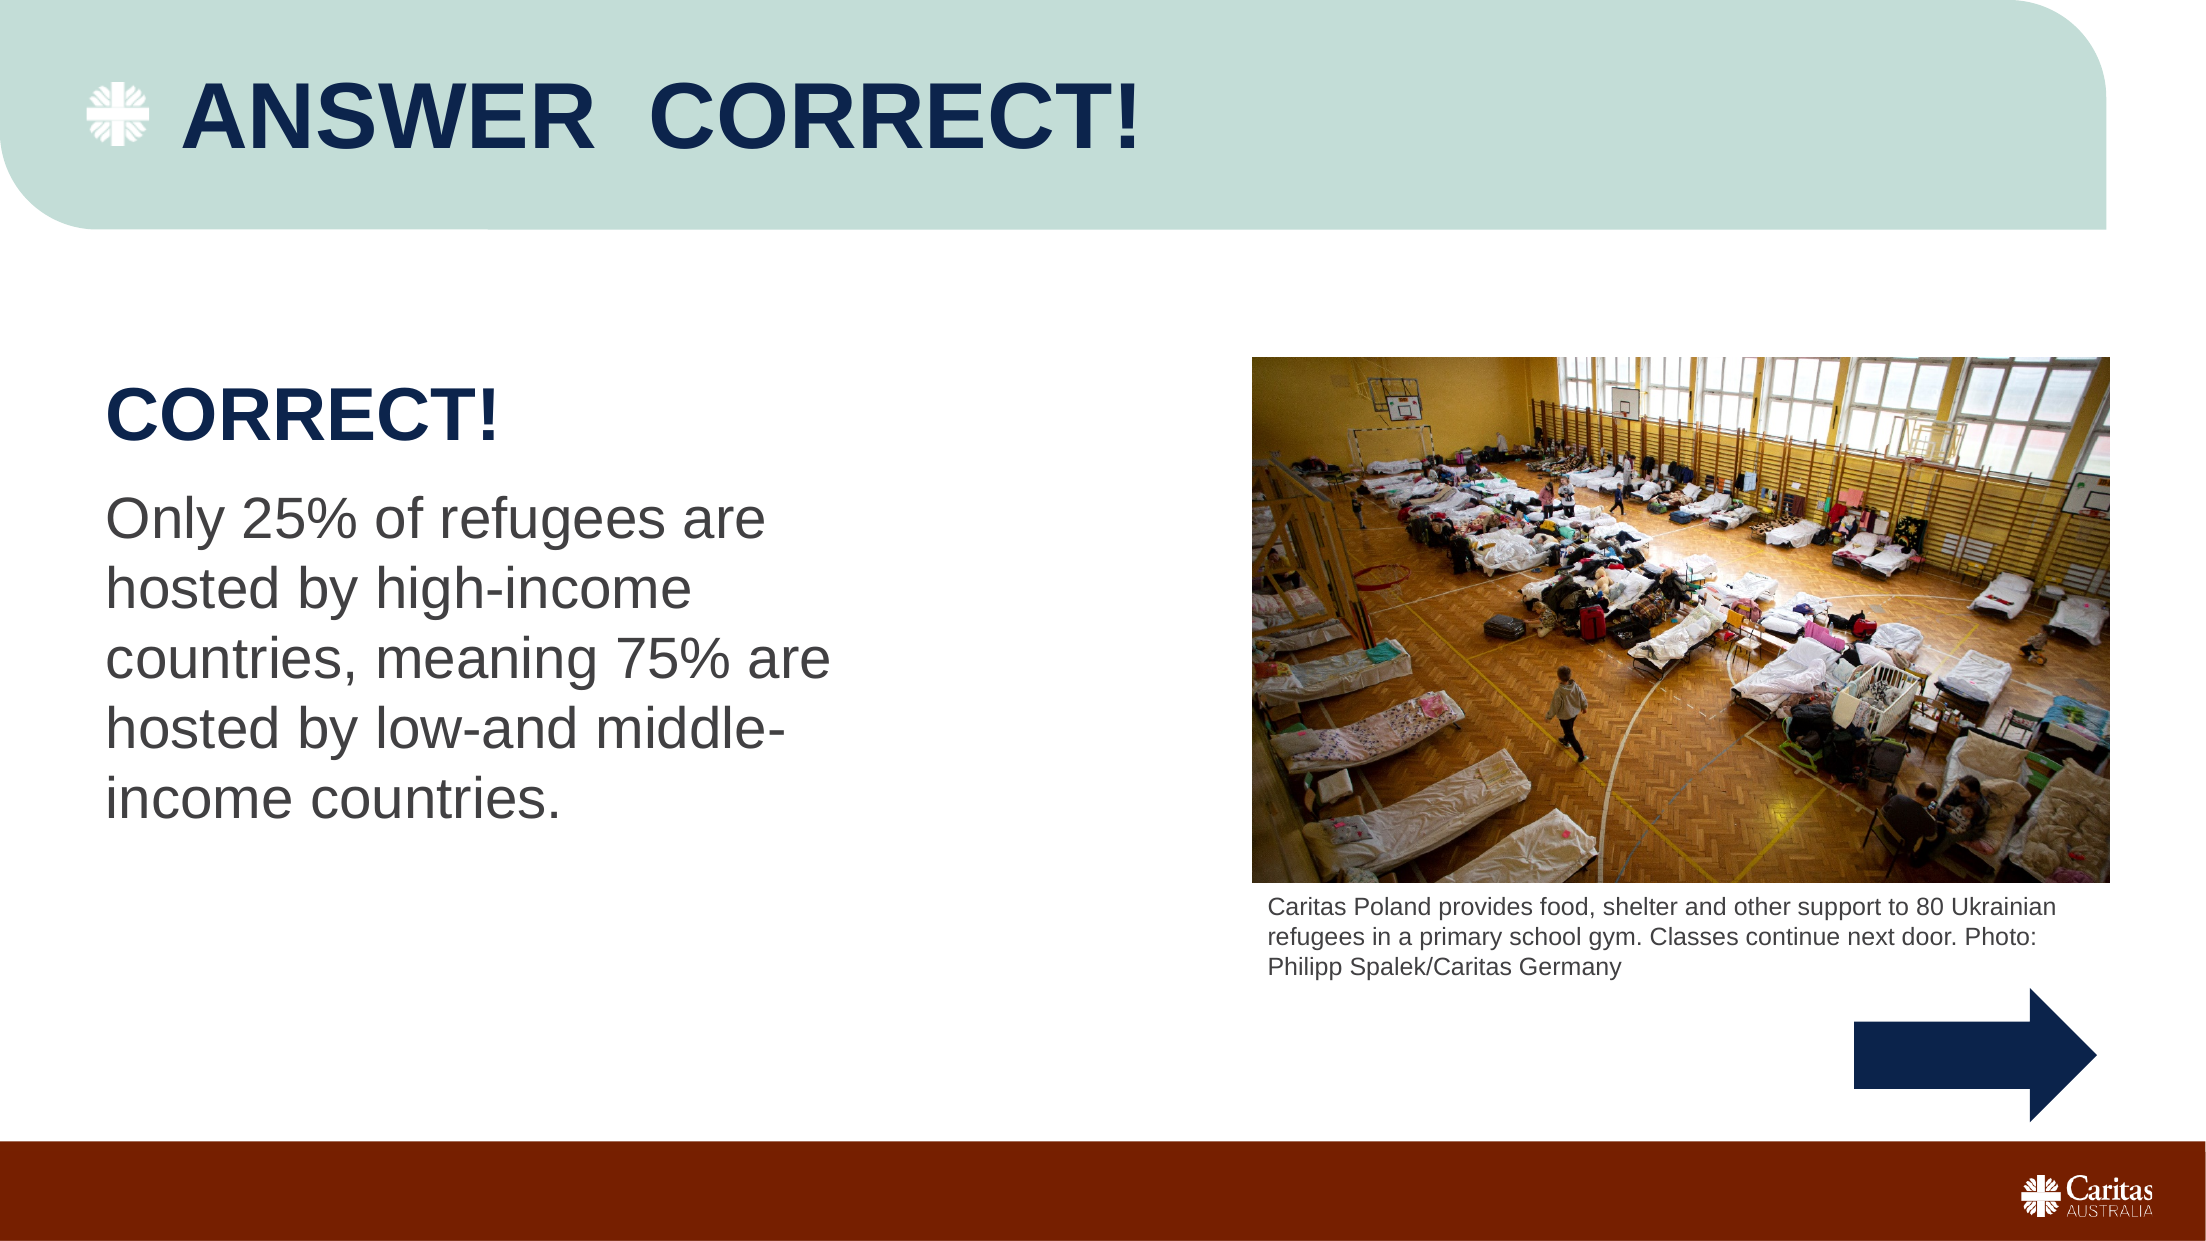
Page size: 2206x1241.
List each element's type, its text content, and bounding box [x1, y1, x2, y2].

text_box Caritas Poland provides food, shelter and other support to 80 Ukrainian refugees in a primary school gym. Classes continue next door. Photo: Philipp Spalek/Caritas Germany [1252, 883, 2110, 988]
picture [2021, 1175, 2153, 1217]
text_box [86, 82, 150, 146]
text_box [1854, 987, 2098, 1123]
text_box CORRECT! Only 25% of refugees are hosted by high-income countries, meaning 75% are hosted by low-and middle- income countries. [91, 357, 968, 838]
picture [1252, 357, 2111, 883]
text_box Answer correct! [165, 60, 2015, 204]
